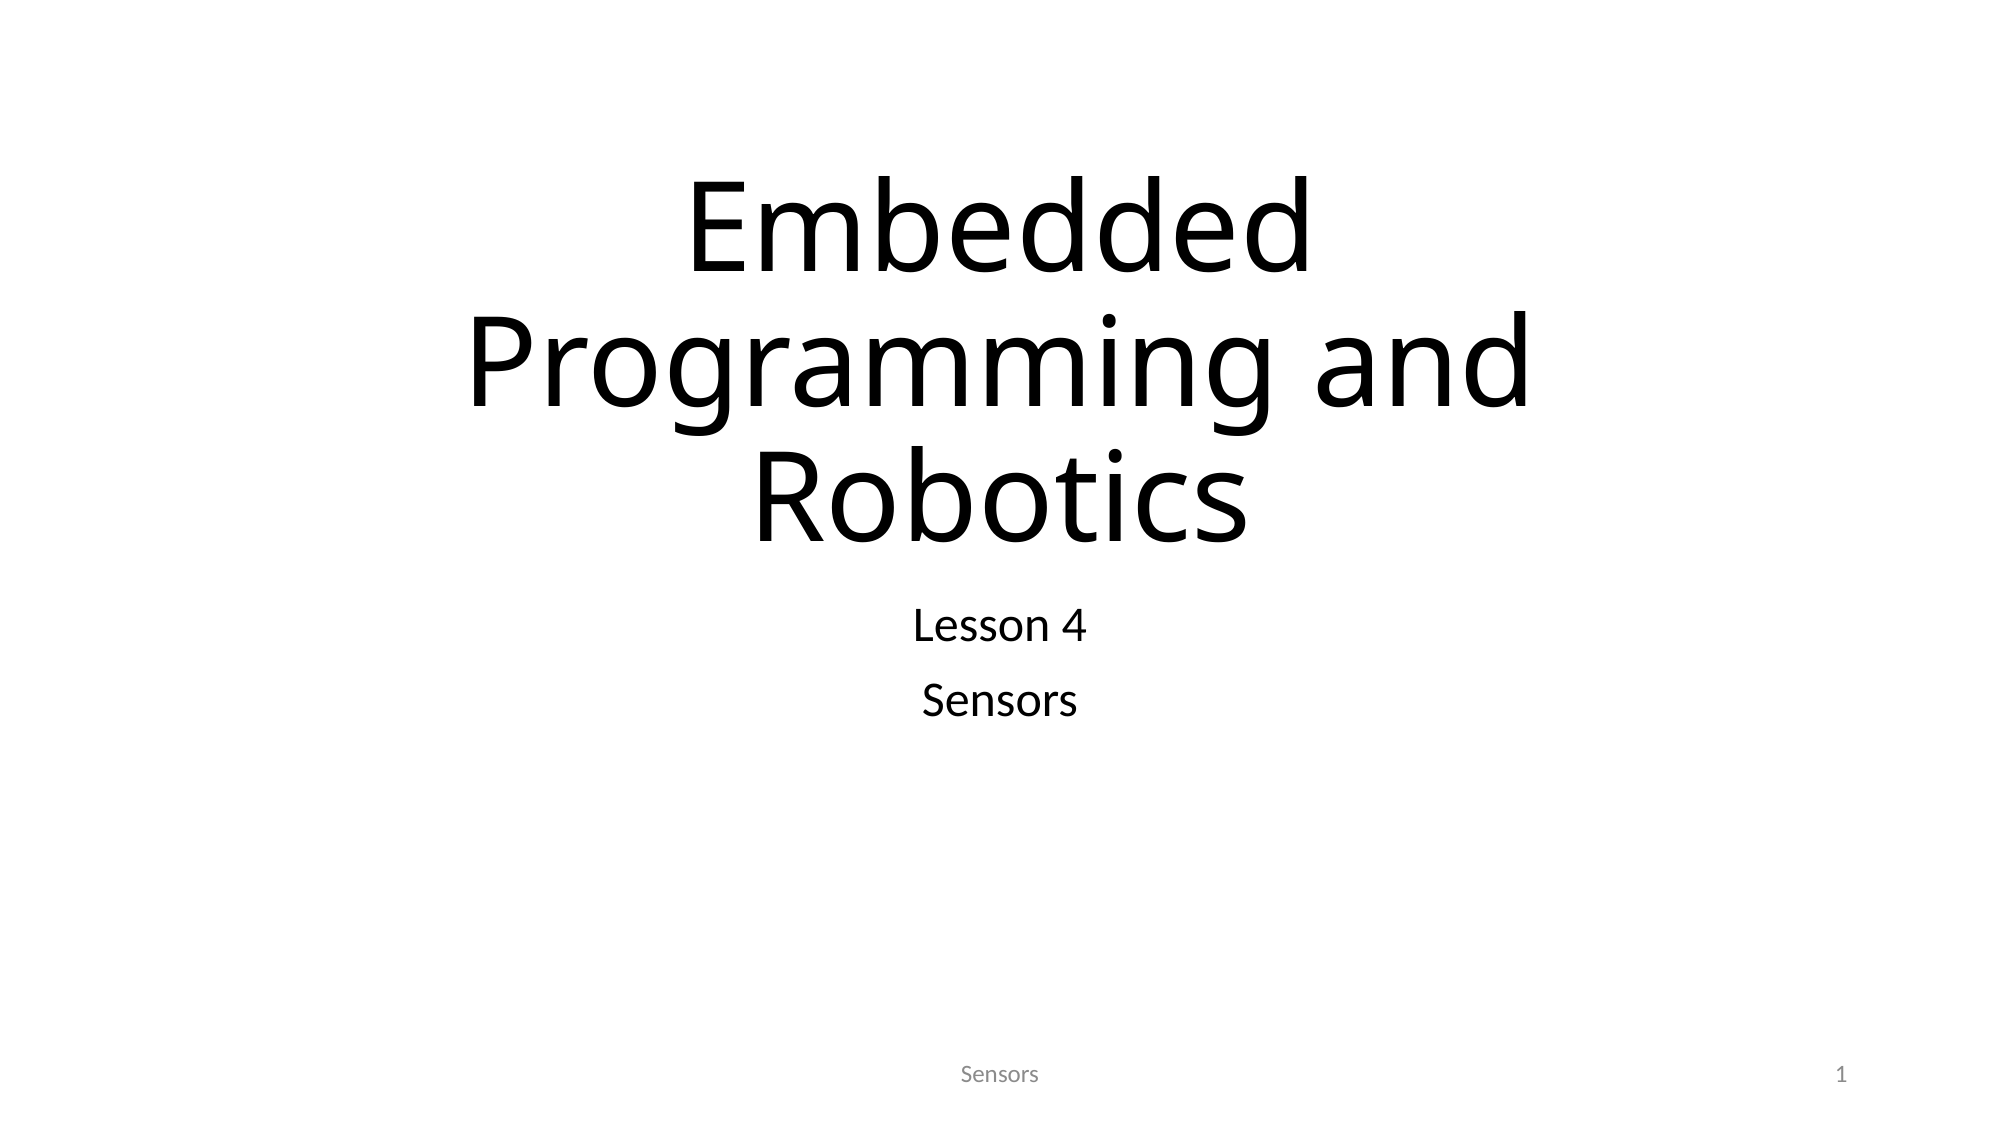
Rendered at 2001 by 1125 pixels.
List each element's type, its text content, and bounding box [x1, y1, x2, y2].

subtitle Lesson 4 Sensors [249, 590, 1750, 863]
slide_number 1 [1412, 1042, 1863, 1103]
title Embedded Programming and Robotics [249, 184, 1750, 576]
footer Sensors [662, 1042, 1338, 1103]
